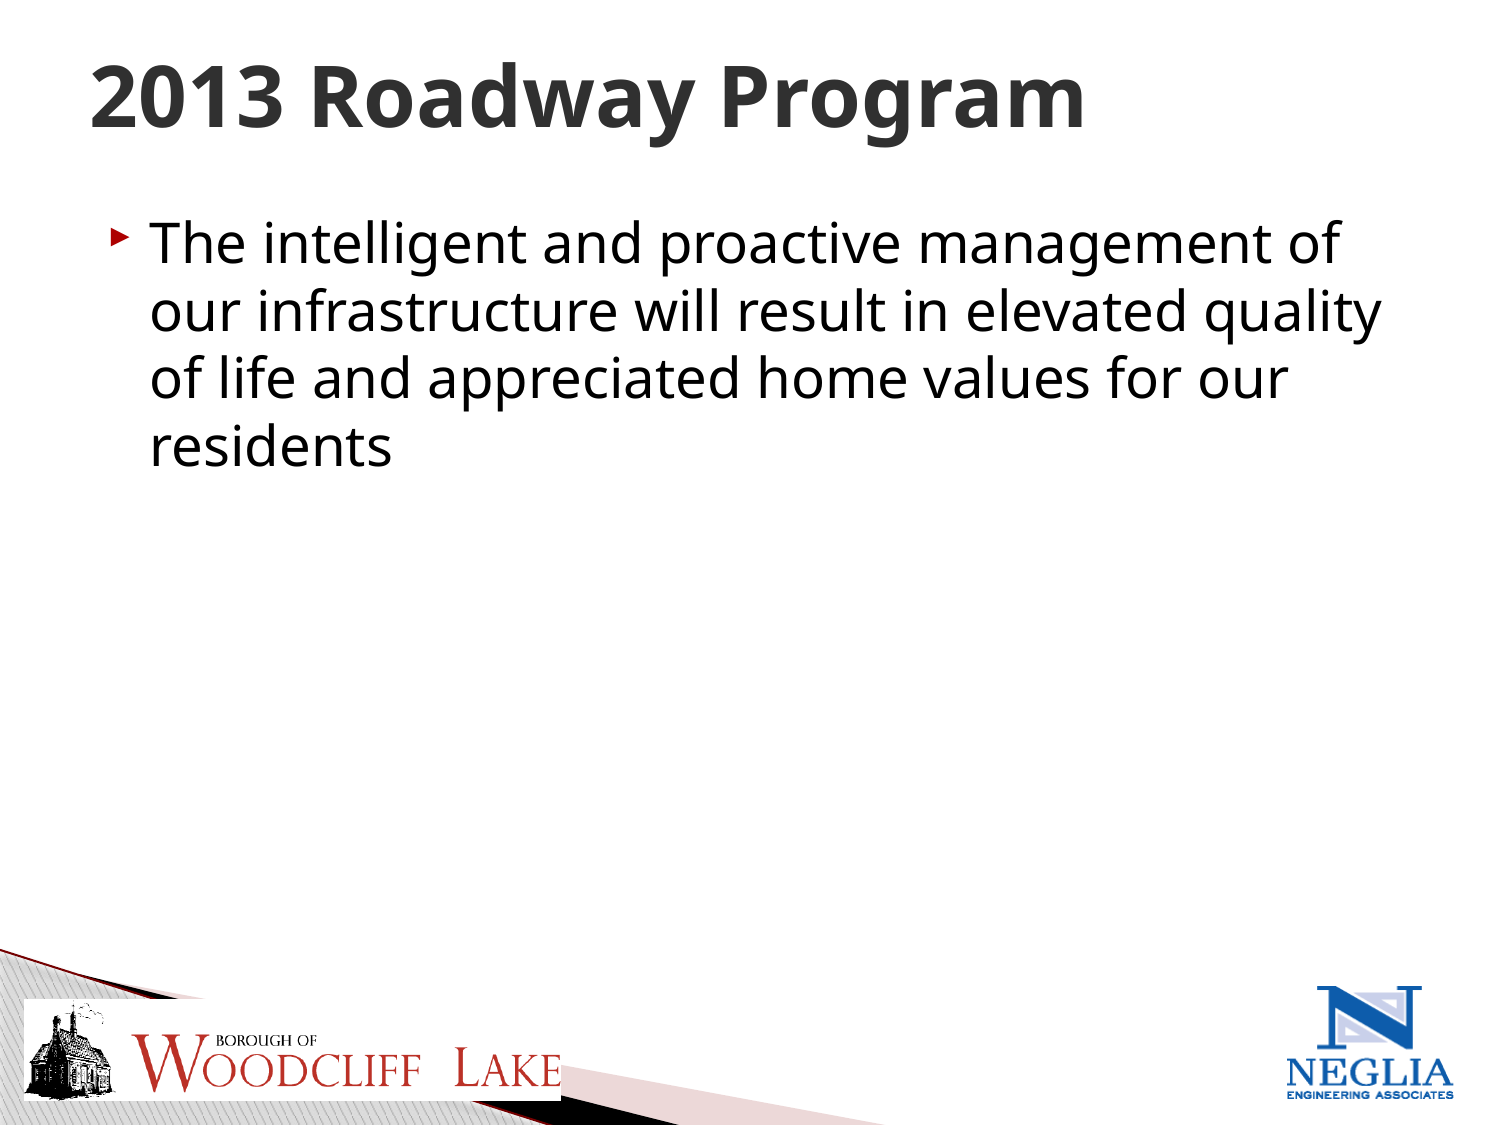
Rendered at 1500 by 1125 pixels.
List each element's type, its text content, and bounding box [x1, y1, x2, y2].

picture [24, 999, 561, 1101]
list The intelligent and proactive management of our infrastructure will result in elevated quality of life and appreciated home values for our residents [75, 200, 1425, 943]
picture [1287, 986, 1454, 1100]
title 2013 Roadway Program [75, 0, 1425, 188]
